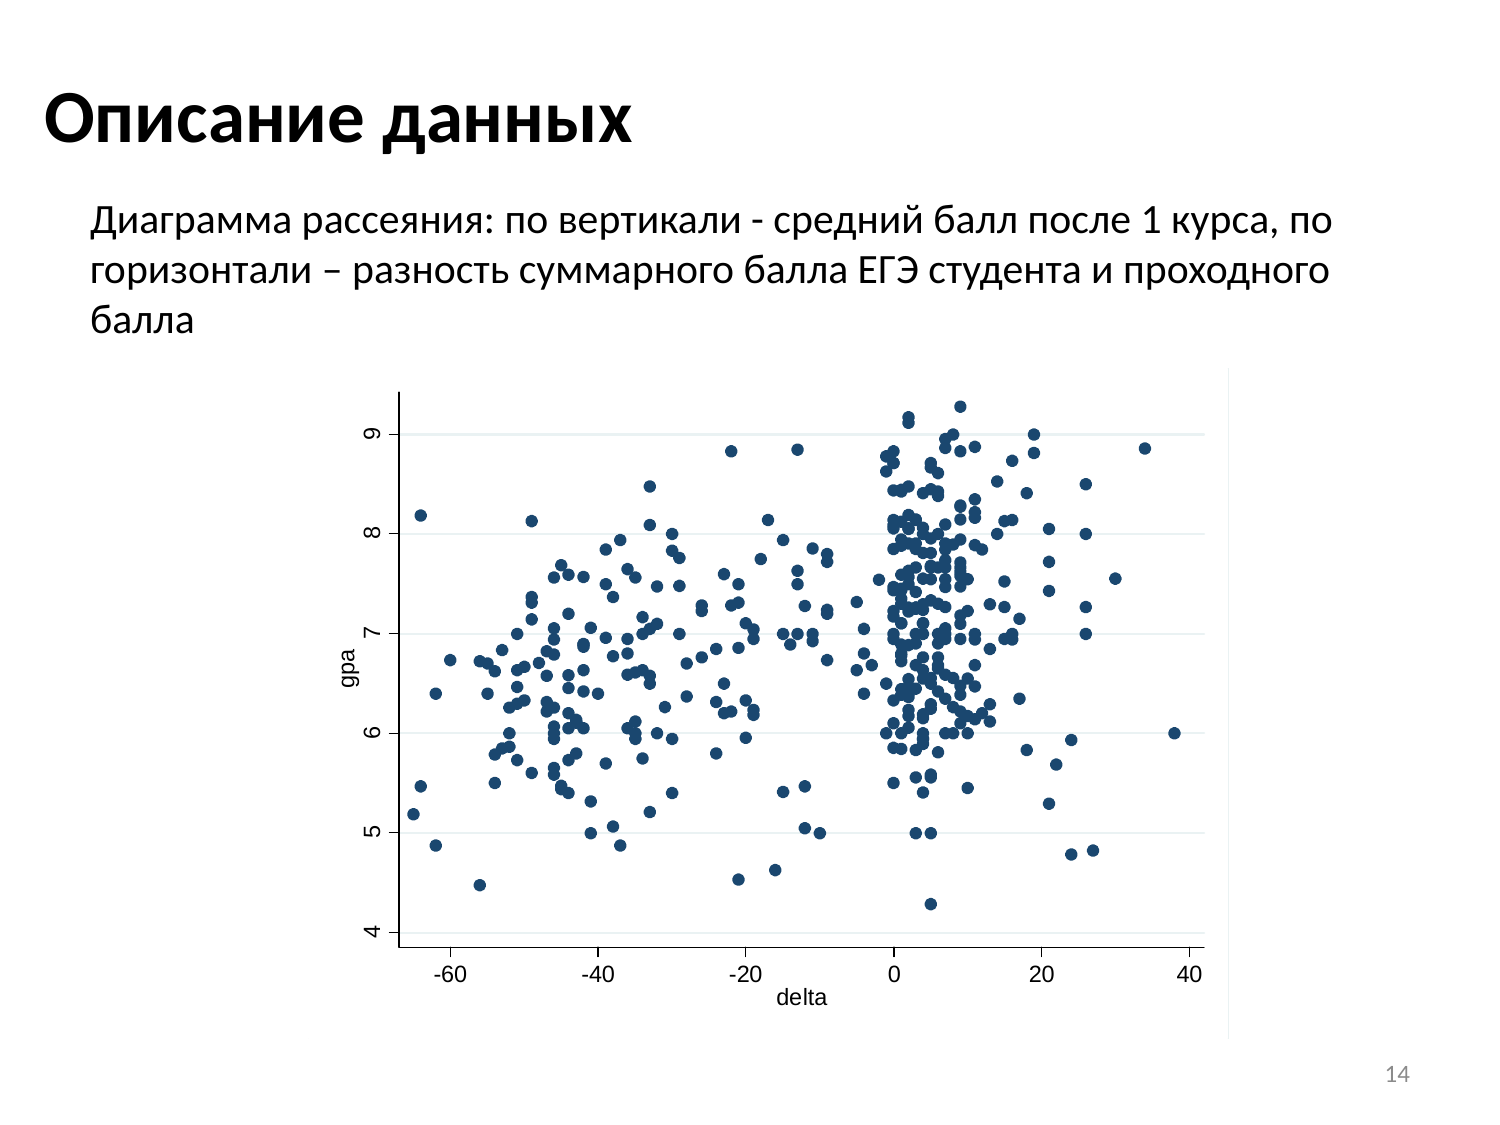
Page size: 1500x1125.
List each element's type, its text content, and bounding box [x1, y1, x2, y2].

picture [300, 361, 1235, 1046]
slide_number 14 [1074, 1042, 1425, 1103]
title Описание данных [29, 19, 1380, 207]
list Диаграмма рассеяния: по вертикали - средний балл после 1 курса, по горизонтали – разность суммарного балла ЕГЭ студента и проходного балла [75, 184, 1425, 362]
